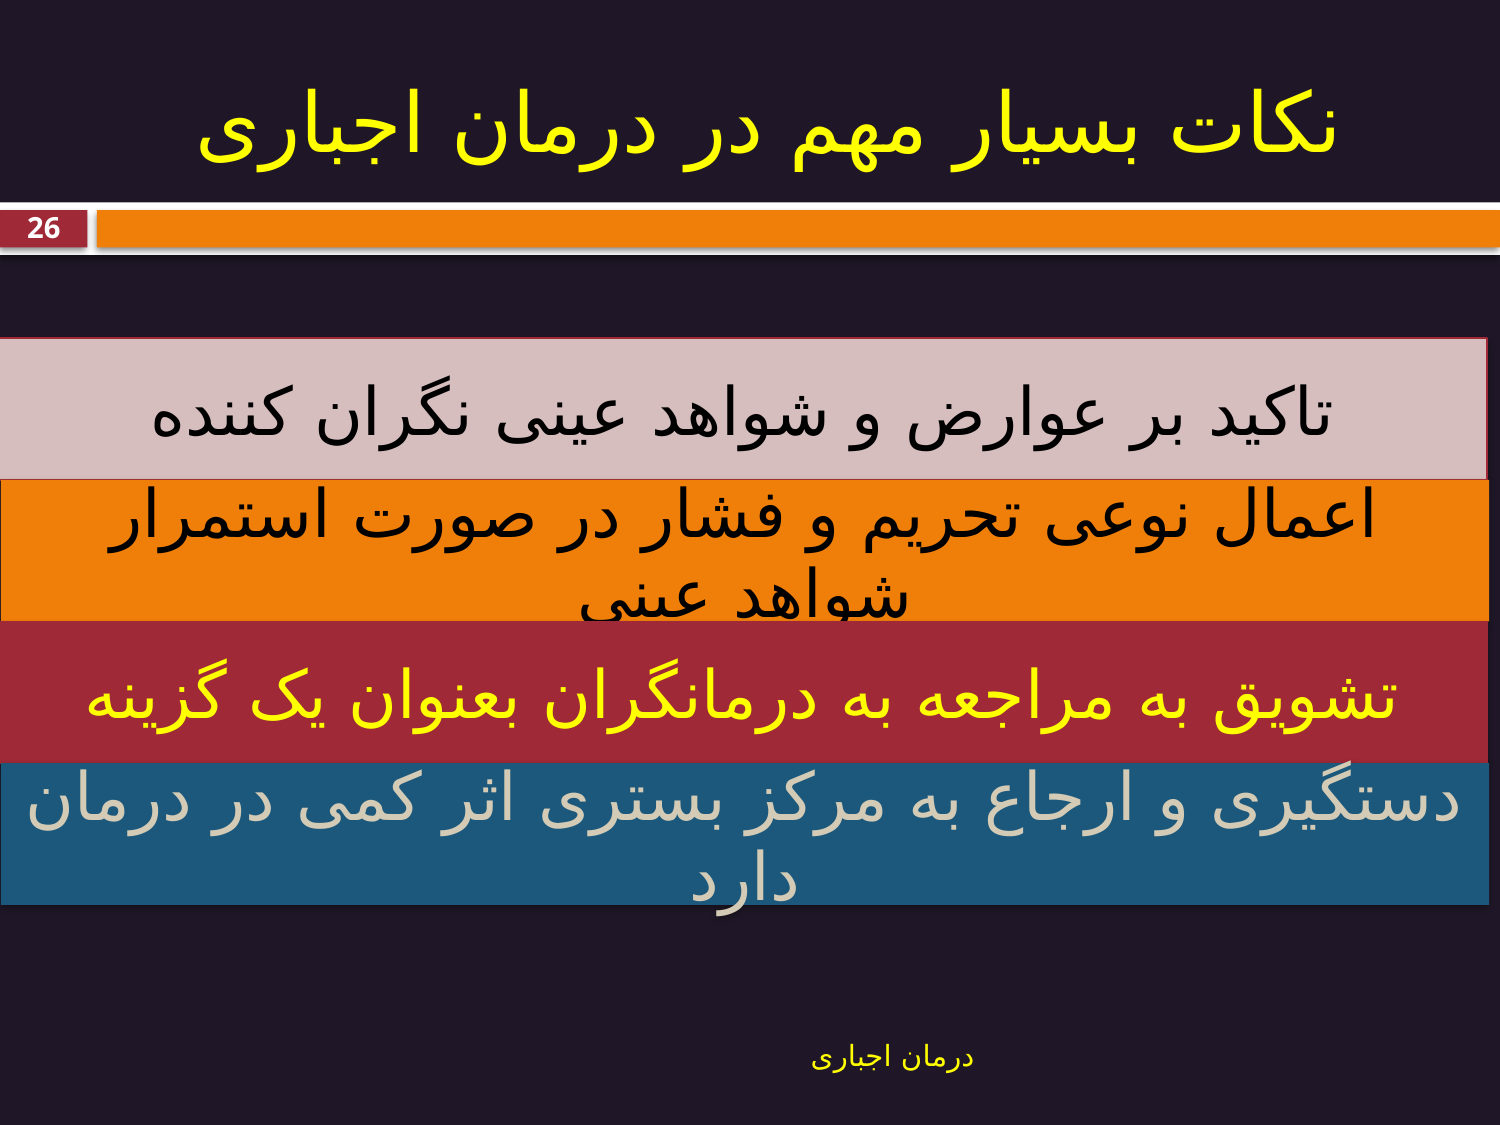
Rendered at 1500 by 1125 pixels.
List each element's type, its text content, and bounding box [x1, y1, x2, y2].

footer درمان اجباری [99, 1024, 990, 1085]
text_box تشویق به مراجعه به درمانگران بعنوان یک گزینه [0, 621, 1488, 762]
text_box دستگیری و ارجاع به مرکز بستری اثر کمی در درمان دارد [0, 763, 1490, 905]
slide_number 26 [0, 208, 88, 249]
text_box اعمال نوعی تحریم و فشار در صورت استمرار شواهد عینی [0, 479, 1490, 622]
title نکات بسیار مهم در درمان اجباری [99, 37, 1438, 200]
text_box تاکید بر عوارض و شواهد عینی نگران کننده [0, 337, 1488, 479]
